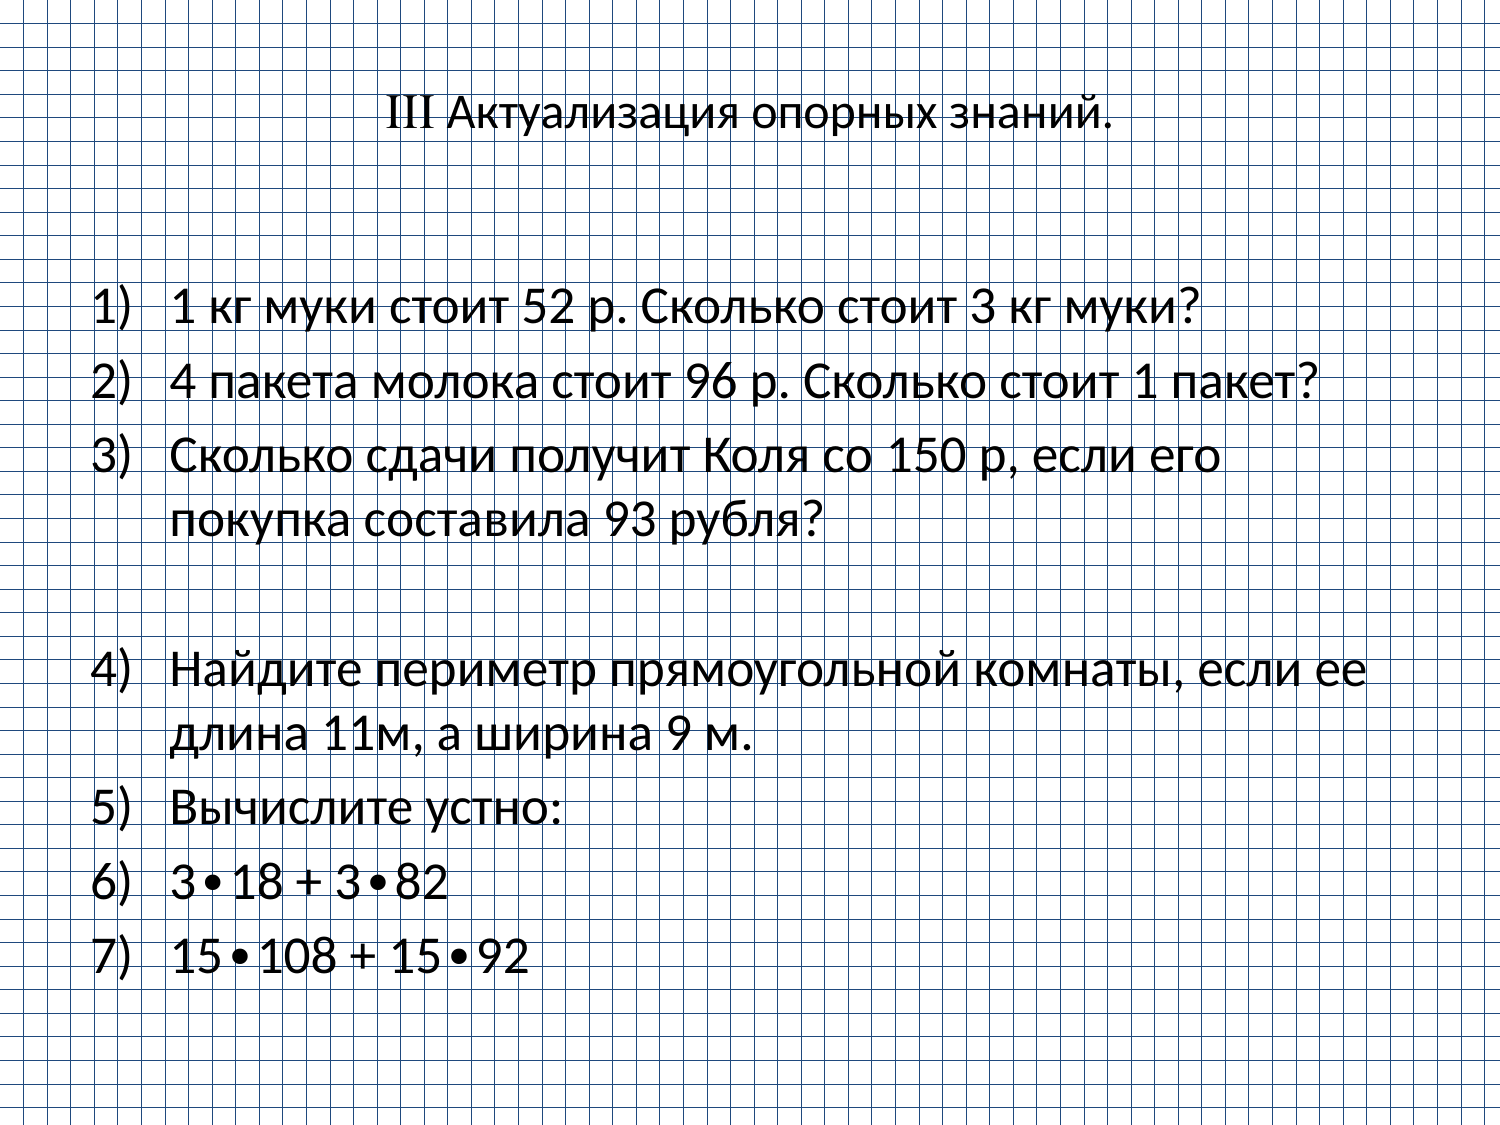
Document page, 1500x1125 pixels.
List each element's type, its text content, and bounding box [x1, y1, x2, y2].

list 1 кг муки стоит 52 р. Сколько стоит 3 кг муки? 4 пакета молока стоит 96 р. Сколько стоит 1 пакет? Сколько сдачи получит Коля со 150 р, если его покупка составила 93 рубля? Найдите периметр прямоугольной комнаты, если ее длина 11м, а ширина 9 м. Вычислите устно: 3∙18 + 3∙82 15∙108 + 15∙92 [75, 262, 1425, 1005]
title  Актуализация опорных знаний. [75, 45, 1425, 233]
